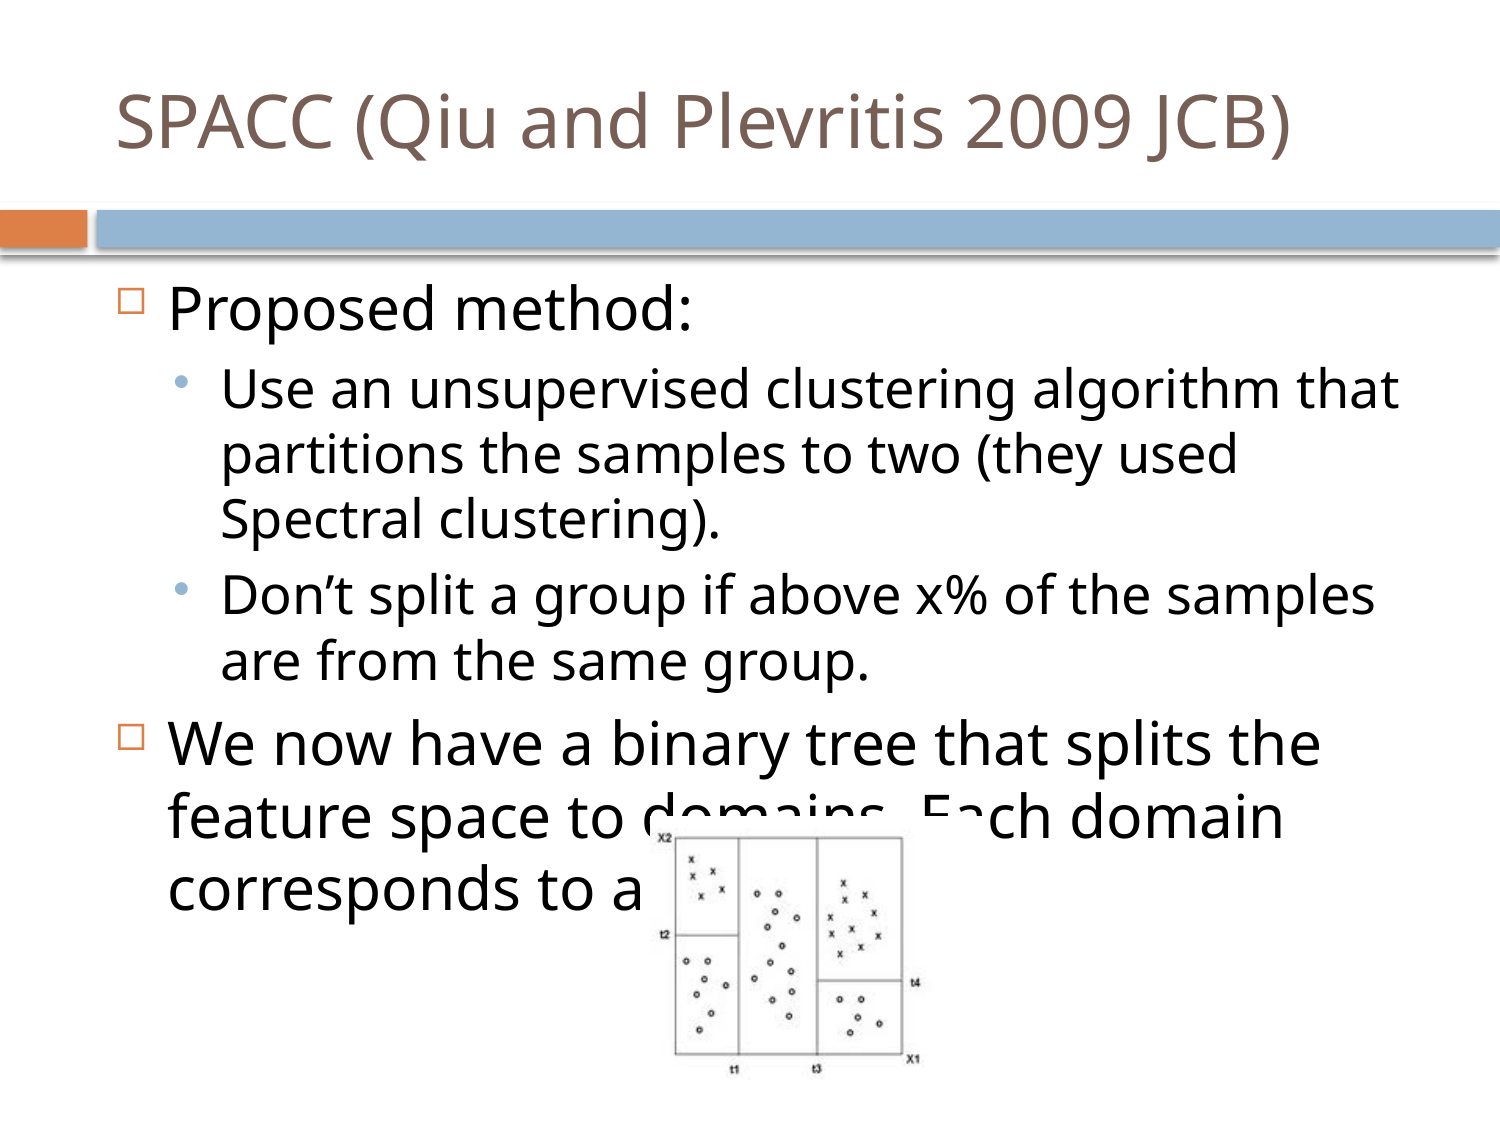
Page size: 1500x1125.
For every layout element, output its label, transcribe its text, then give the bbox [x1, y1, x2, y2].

picture [649, 816, 982, 1086]
title SPACC (Qiu and Plevritis 2009 JCB) [100, 37, 1438, 200]
list Proposed method: Use an unsupervised clustering algorithm that partitions the samples to two (they used Spectral clustering). Don’t split a group if above x% of the samples are from the same group. We now have a binary tree that splits the feature space to domains. Each domain corresponds to a (sub)class. [100, 262, 1438, 1000]
